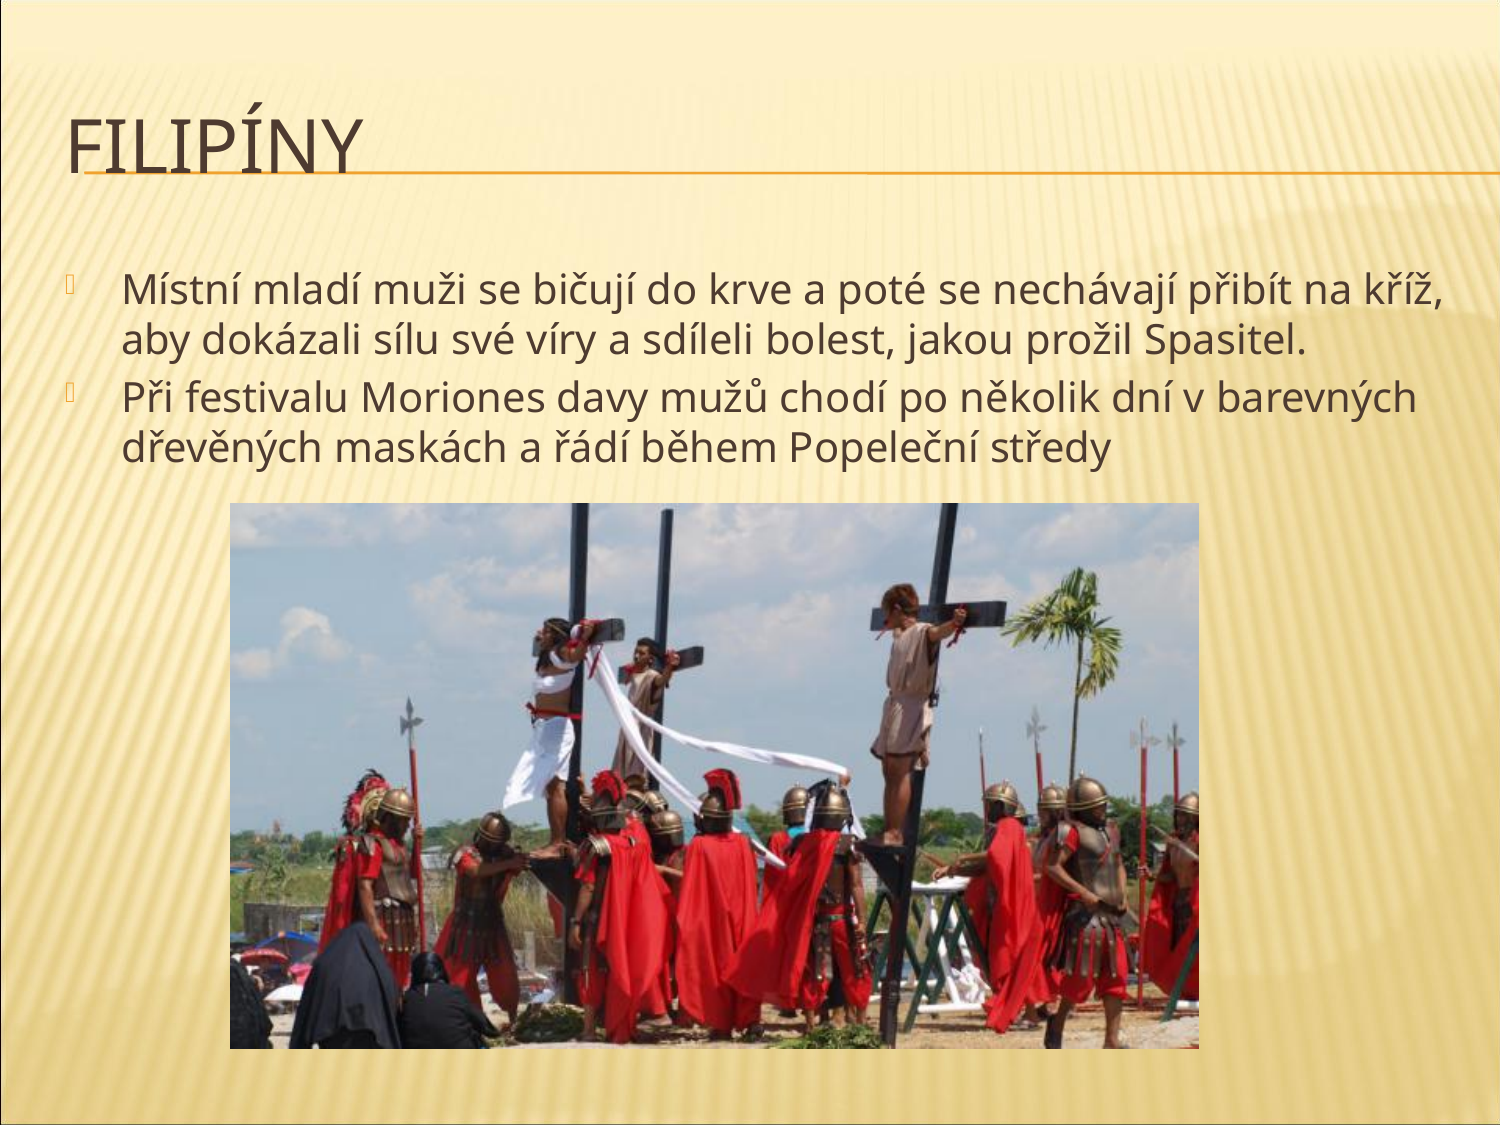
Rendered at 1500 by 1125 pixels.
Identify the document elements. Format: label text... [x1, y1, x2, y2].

title filipíny [50, 75, 1475, 213]
list Místní mladí muži se bičují do krve a poté se nechávají přibít na kříž, aby dokázali sílu své víry a sdíleli bolest, jakou prožil Spasitel. Při festivalu Moriones davy mužů chodí po několik dní v barevných dřevěných maskách a řádí během Popeleční středy [50, 254, 1475, 998]
picture [0, 0, 1500, 1125]
